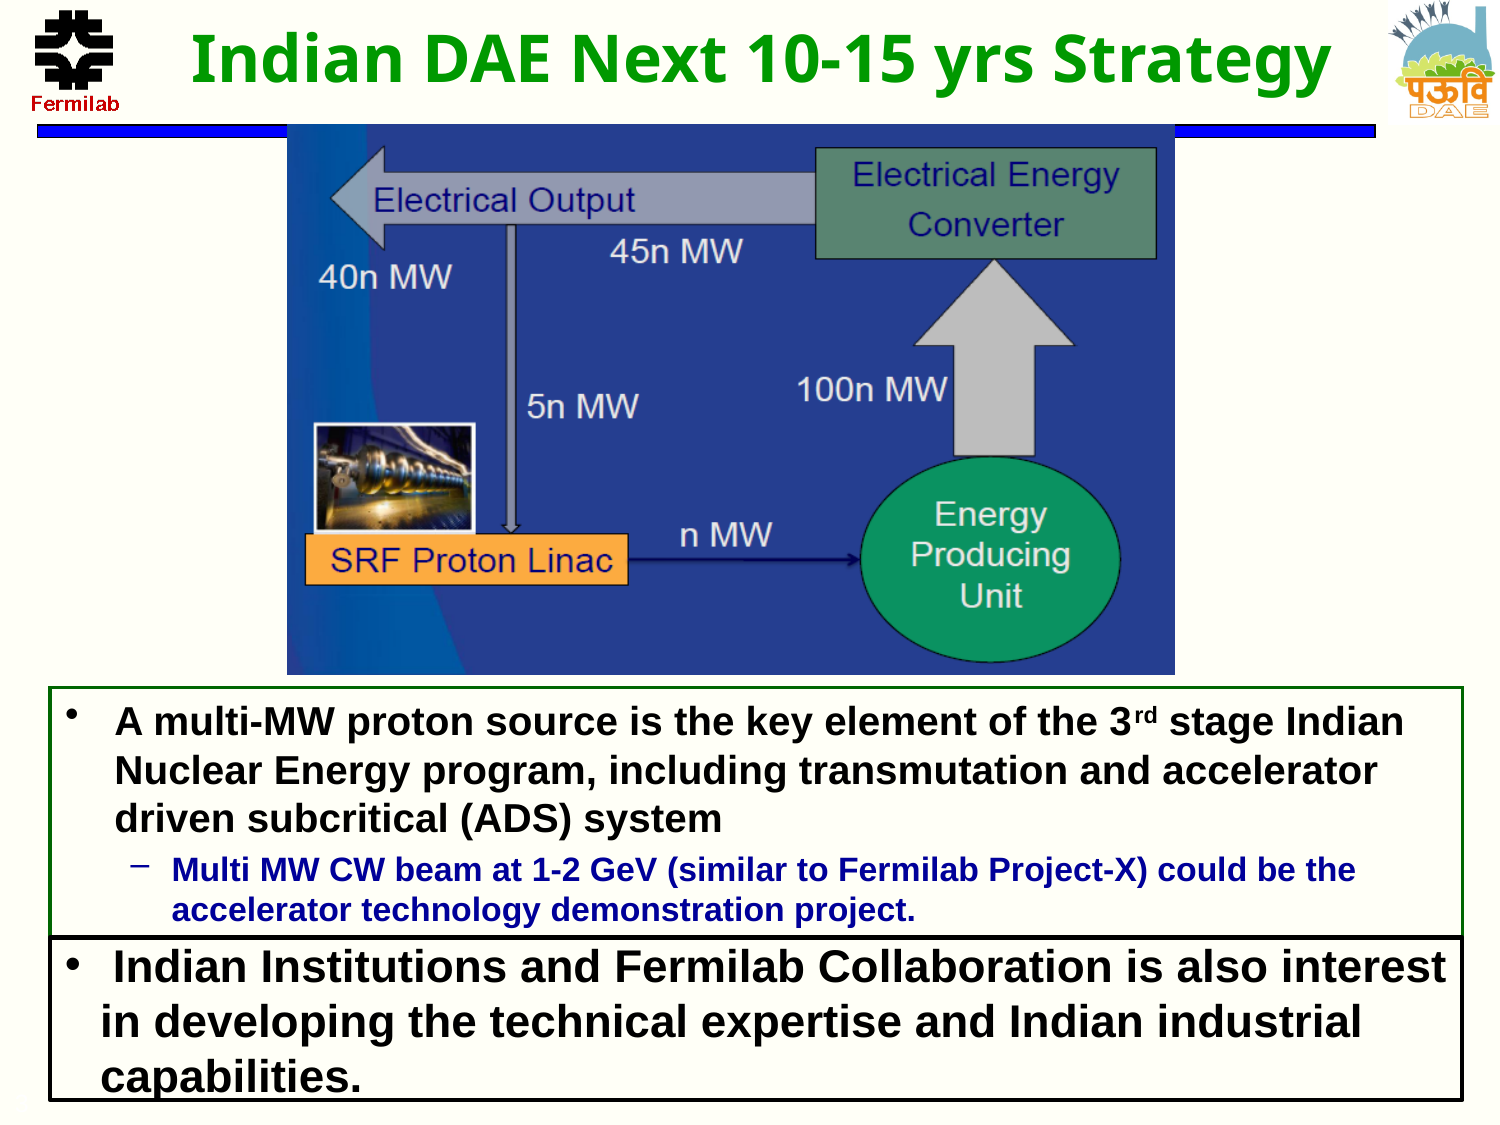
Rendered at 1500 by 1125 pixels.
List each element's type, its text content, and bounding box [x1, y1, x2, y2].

picture [0, 0, 150, 124]
title Indian DAE Next 10-15 yrs Strategy [149, 0, 1376, 113]
list A multi-MW proton source is the key element of the 3rd stage Indian Nuclear Energy program, including transmutation and accelerator driven subcritical (ADS) system Multi MW CW beam at 1-2 GeV (similar to Fermilab Project-X) could be the accelerator technology demonstration project. [48, 686, 1464, 935]
text_box 3 [0, 1049, 313, 1125]
picture [1388, 0, 1500, 125]
picture [287, 124, 1176, 676]
text_box Indian Institutions and Fermilab Collaboration is also interest in developing the technical expertise and Indian industrial capabilities. [48, 935, 1464, 1102]
